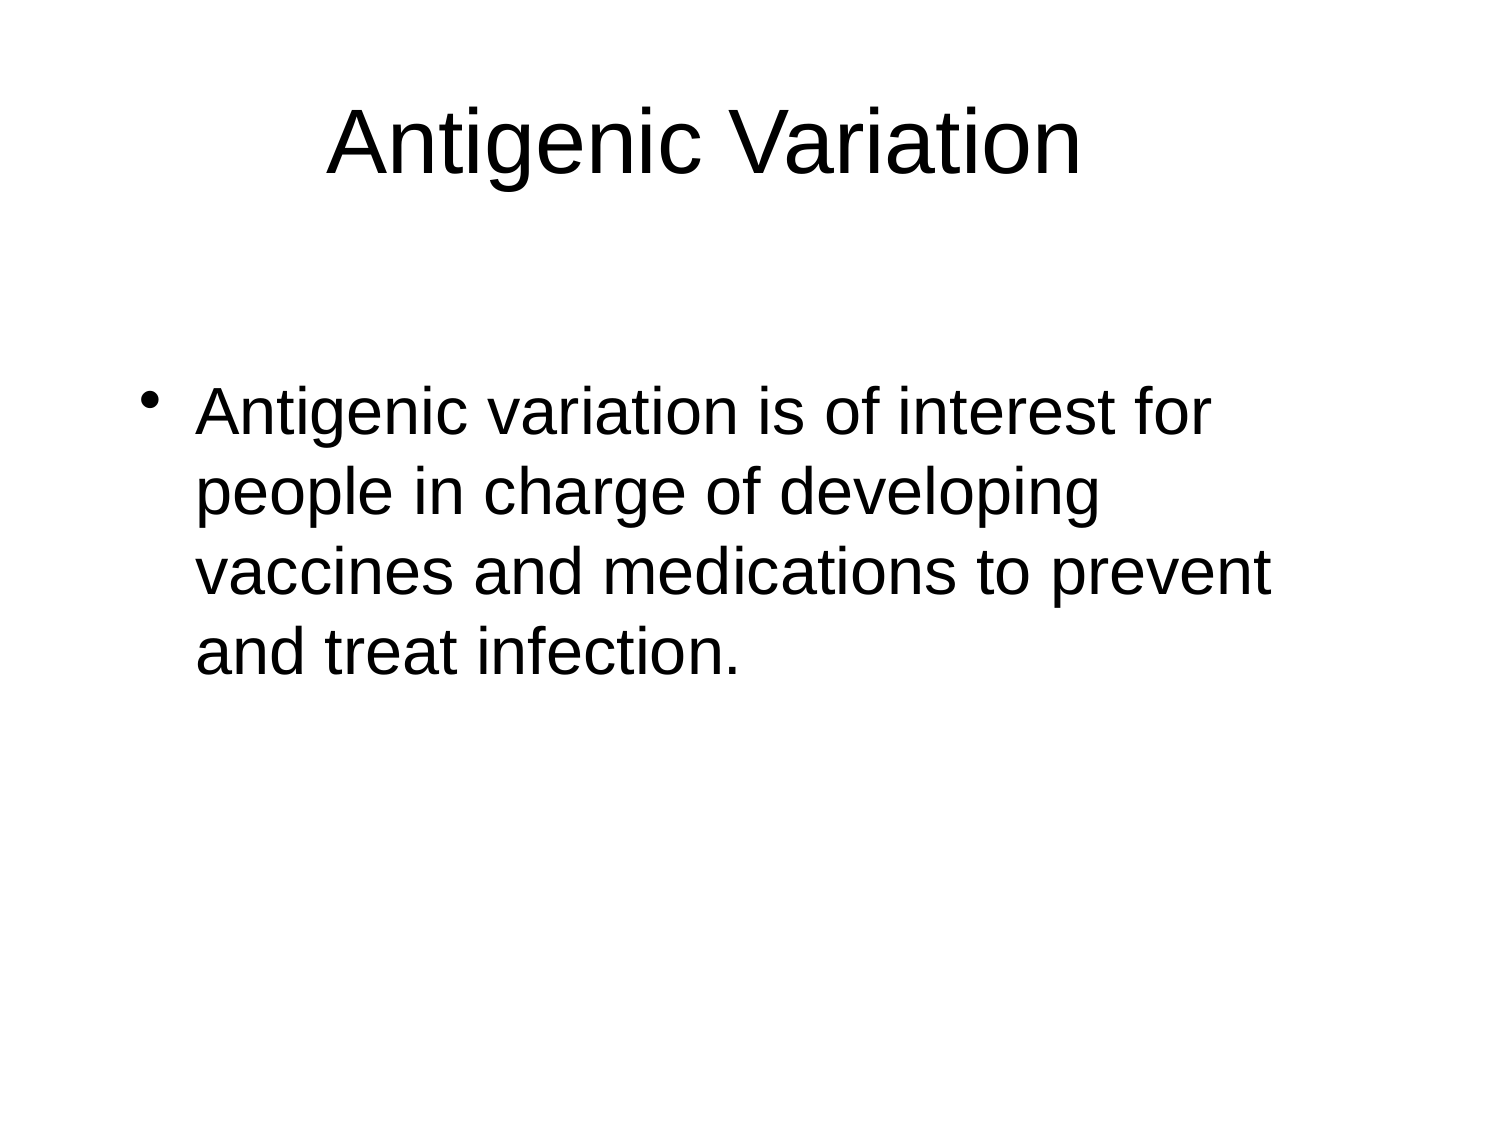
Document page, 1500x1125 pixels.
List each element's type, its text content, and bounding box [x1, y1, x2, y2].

title Antigenic Variation [0, 42, 1412, 231]
list Antigenic variation is of interest for people in charge of developing vaccines and medications to prevent and treat infection. [123, 266, 1390, 1010]
